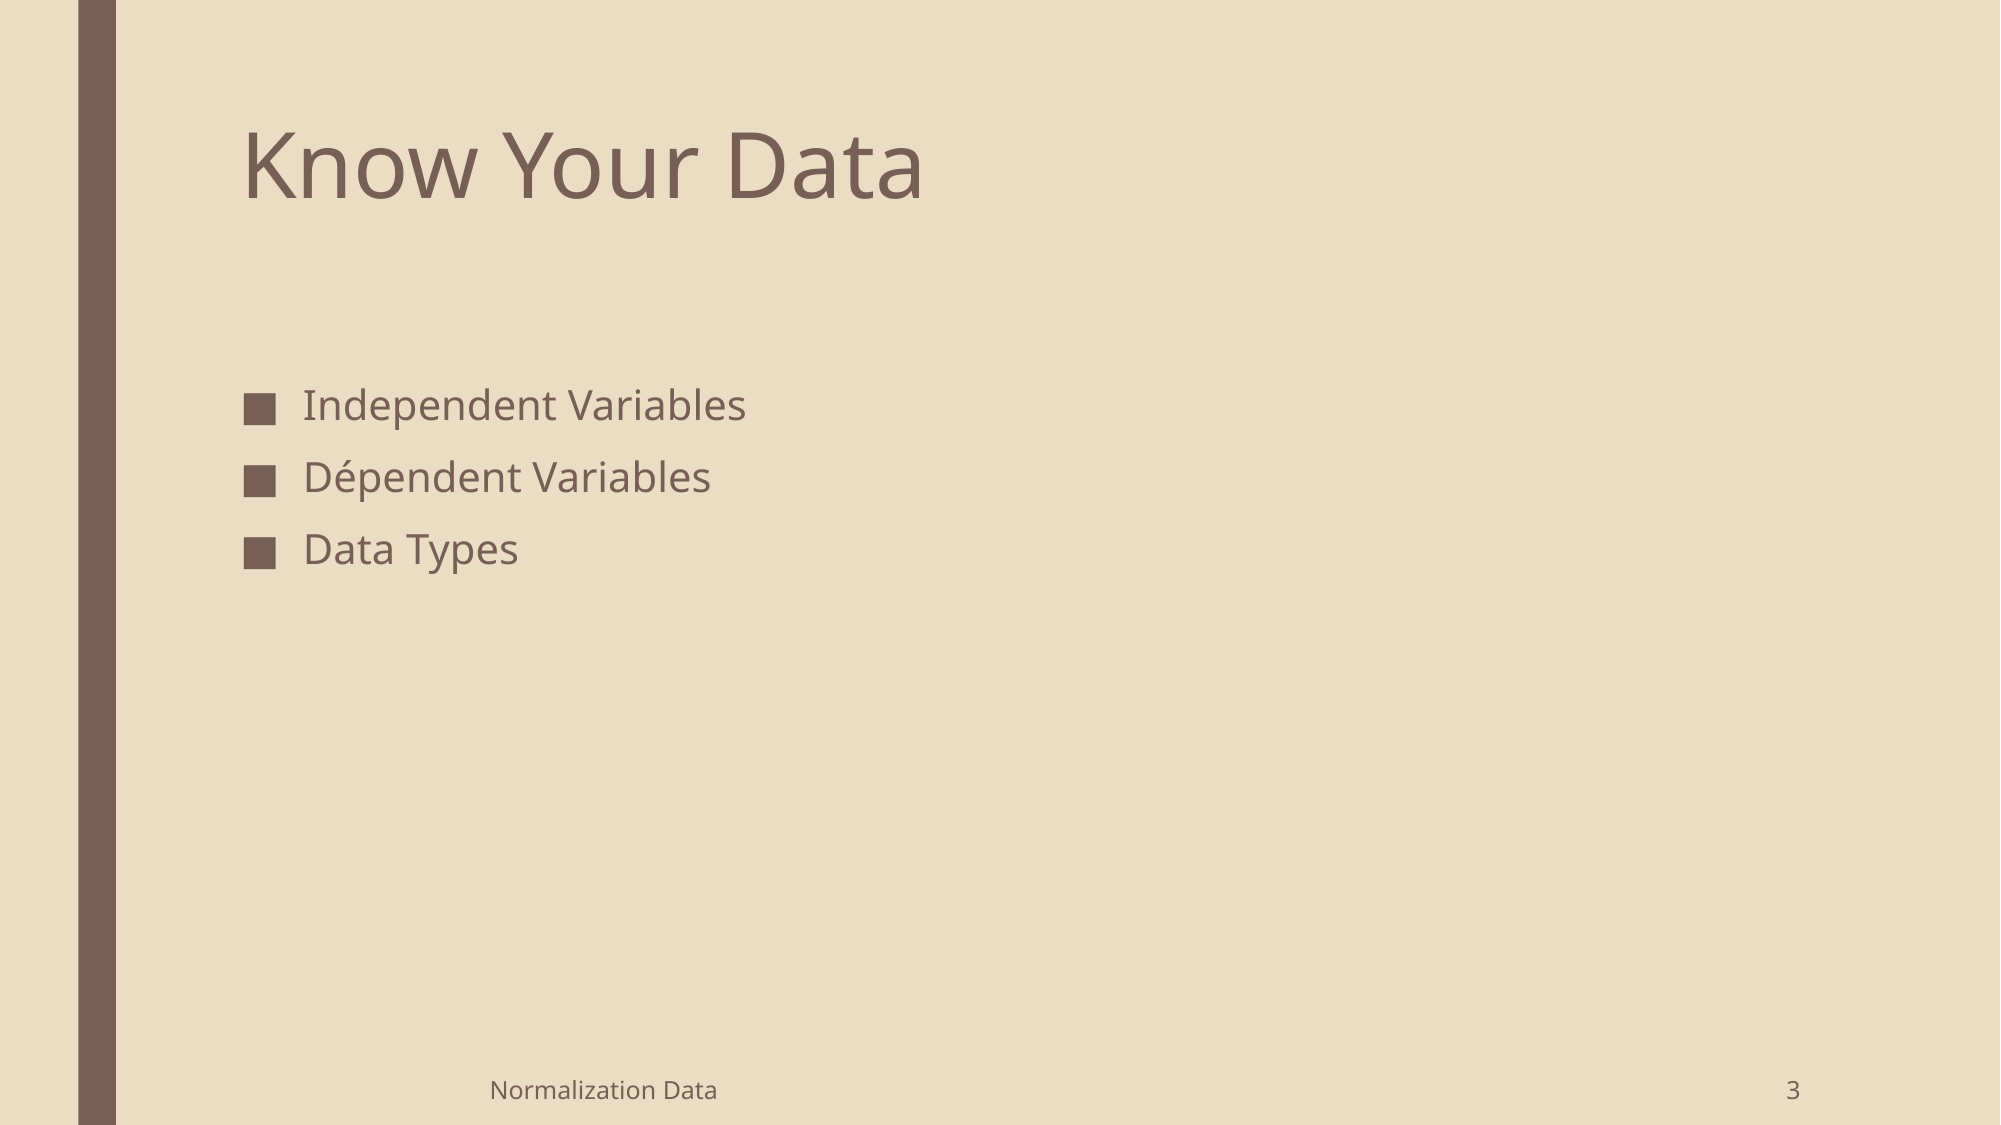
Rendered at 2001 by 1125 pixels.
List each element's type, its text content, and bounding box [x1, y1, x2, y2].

title Know Your Data [225, 112, 1800, 357]
list Independent Variables Dépendent Variables Data Types [225, 375, 1800, 963]
footer Normalization Data [474, 1058, 1505, 1125]
slide_number 3 [1553, 1058, 1816, 1125]
